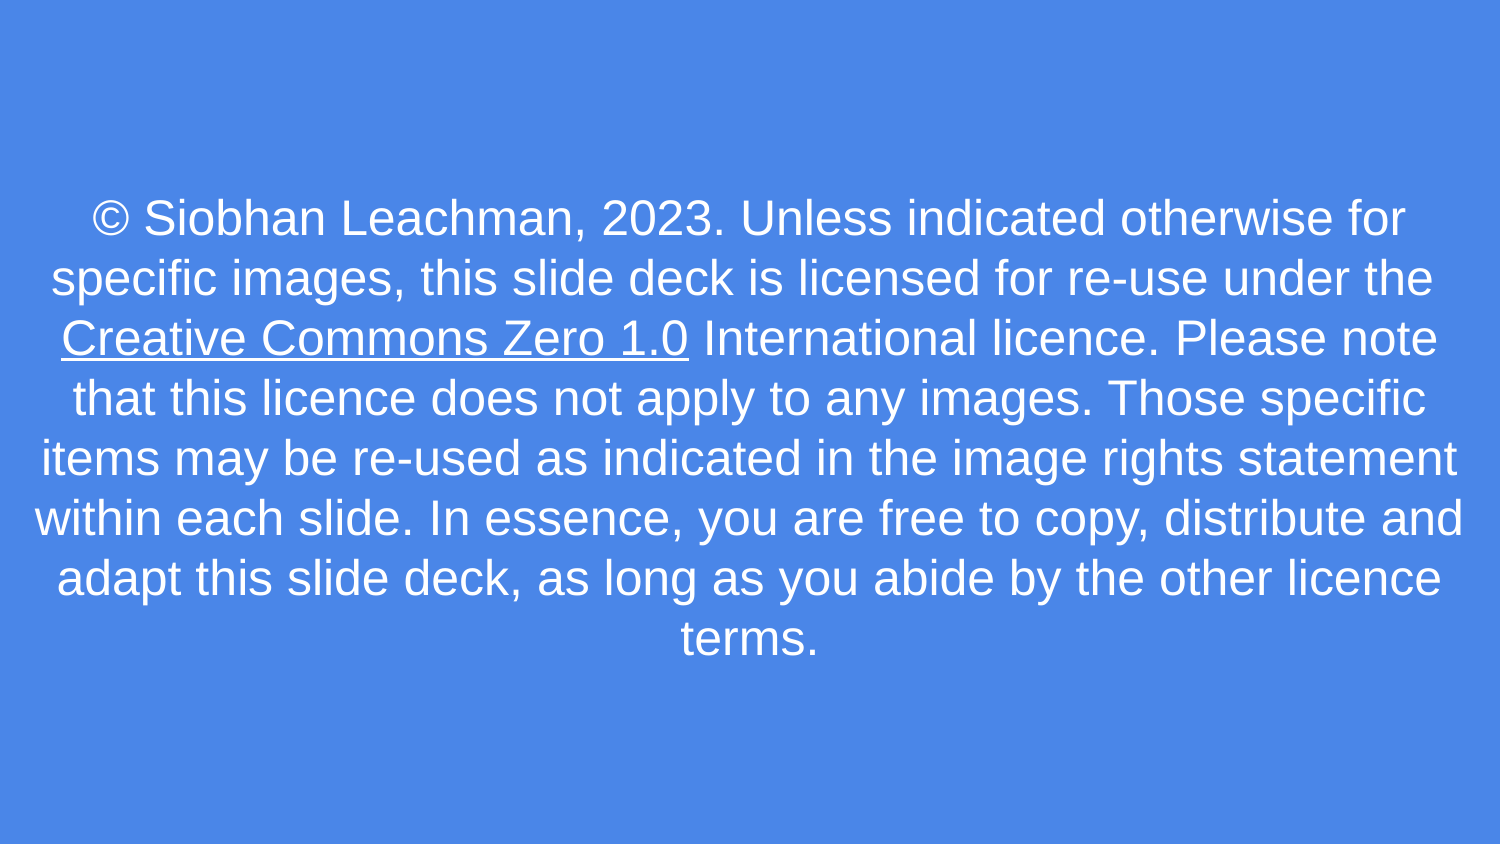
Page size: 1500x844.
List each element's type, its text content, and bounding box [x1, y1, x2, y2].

text_box © Siobhan Leachman, 2023. Unless indicated otherwise for specific images, this slide deck is licensed for re-use under the Creative Commons Zero 1.0 International licence. Please note that this licence does not apply to any images. Those specific items may be re-used as indicated in the image rights statement within each slide. In essence, you are free to copy, distribute and adapt this slide deck, as long as you abide by the other licence terms. [0, 6, 1500, 844]
